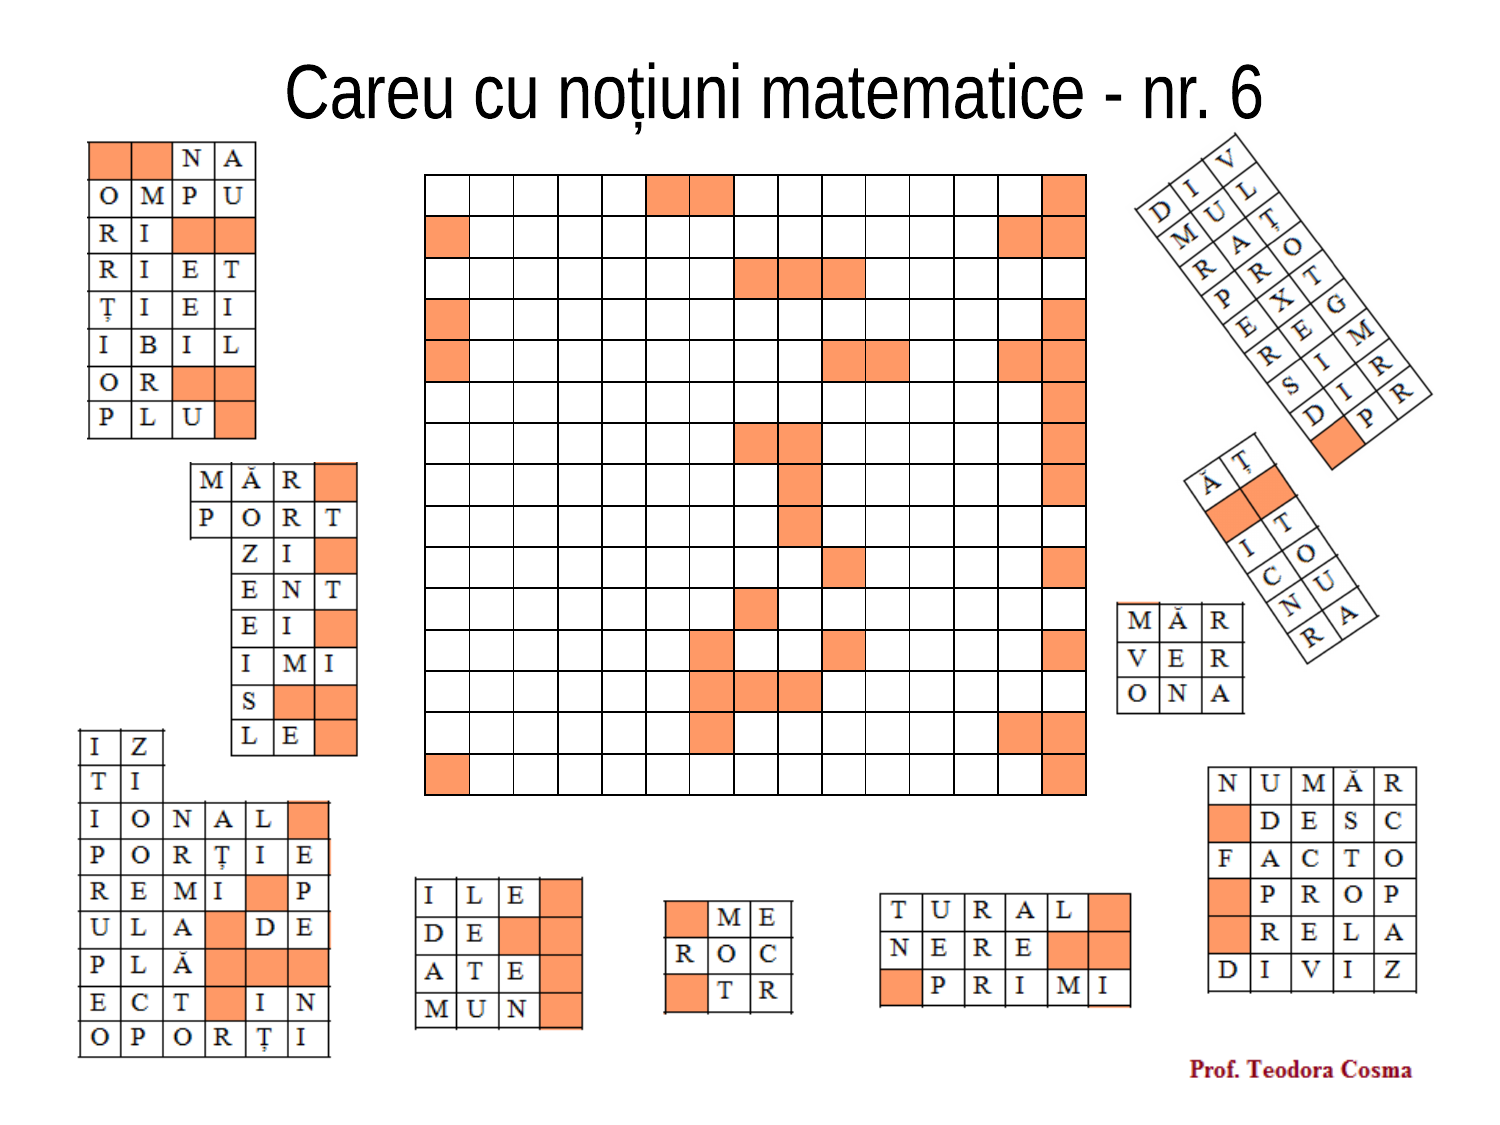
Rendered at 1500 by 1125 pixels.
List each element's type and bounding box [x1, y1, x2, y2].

table_cell [690, 259, 733, 298]
table_cell [823, 507, 865, 546]
table_cell [779, 383, 821, 422]
table_cell [823, 424, 865, 463]
table_cell [1043, 217, 1085, 257]
table_cell [866, 672, 909, 711]
table_cell [910, 548, 953, 587]
table_cell [955, 672, 997, 711]
table_cell [955, 424, 997, 463]
table_cell [690, 465, 733, 505]
table_cell [823, 217, 865, 257]
table_cell [426, 548, 469, 587]
table_cell [779, 465, 821, 505]
table_header [647, 176, 689, 215]
table_cell [910, 300, 953, 339]
table_cell [426, 672, 469, 711]
table_cell [603, 672, 645, 711]
table_cell [866, 424, 909, 463]
table_cell [514, 424, 557, 463]
table_cell [514, 465, 557, 505]
table_cell [823, 465, 865, 505]
table_cell [690, 217, 733, 257]
table_cell [866, 300, 909, 339]
table_cell [1043, 672, 1085, 711]
table_cell [647, 507, 689, 546]
table_cell [999, 300, 1041, 339]
table_cell [866, 755, 909, 794]
table_cell [823, 631, 865, 670]
table_cell [603, 589, 645, 629]
table_cell [910, 589, 953, 629]
table_cell [779, 755, 821, 794]
table_cell [426, 341, 469, 381]
table_cell [647, 383, 689, 422]
table_cell [999, 383, 1041, 422]
table_cell [514, 631, 557, 670]
table_cell [647, 631, 689, 670]
table_cell [559, 507, 601, 546]
table_cell [999, 589, 1041, 629]
table_header [779, 176, 821, 215]
table_cell [647, 217, 689, 257]
table_cell [470, 631, 513, 670]
table_cell [779, 341, 821, 381]
table_cell [470, 548, 513, 587]
table_cell [514, 383, 557, 422]
table_cell [690, 713, 733, 753]
table_cell [735, 548, 777, 587]
table_cell [559, 259, 601, 298]
table_cell [735, 465, 777, 505]
table_cell [647, 672, 689, 711]
table_cell [559, 217, 601, 257]
table_cell [999, 217, 1041, 257]
table_cell [514, 713, 557, 753]
table_cell [559, 465, 601, 505]
picture [1187, 1049, 1421, 1087]
table_cell [779, 631, 821, 670]
table_cell [735, 217, 777, 257]
table_cell [910, 507, 953, 546]
table_cell [735, 259, 777, 298]
table_cell [779, 713, 821, 753]
table_cell [690, 672, 733, 711]
table_header [823, 176, 865, 215]
table_cell [603, 383, 645, 422]
table_cell [603, 507, 645, 546]
table_cell [823, 383, 865, 422]
picture [1112, 127, 1437, 721]
table_cell [514, 507, 557, 546]
table_cell [603, 548, 645, 587]
table_cell [514, 259, 557, 298]
table_cell [1043, 589, 1085, 629]
table_cell [559, 631, 601, 670]
table_header [690, 176, 733, 215]
table_cell [955, 465, 997, 505]
table_cell [559, 589, 601, 629]
table_cell [735, 755, 777, 794]
table_cell [823, 341, 865, 381]
table_cell [470, 755, 513, 794]
table_cell [426, 631, 469, 670]
table_cell [690, 424, 733, 463]
table_cell [690, 755, 733, 794]
table_cell [955, 383, 997, 422]
table_header [470, 176, 513, 215]
table_cell [955, 341, 997, 381]
table_cell [470, 341, 513, 381]
table_cell [690, 341, 733, 381]
table_cell [955, 631, 997, 670]
table_cell [1043, 424, 1085, 463]
table_cell [603, 465, 645, 505]
table_cell [647, 259, 689, 298]
table_cell [1043, 341, 1085, 381]
table_cell [910, 713, 953, 753]
table_header [955, 176, 997, 215]
table_cell [910, 424, 953, 463]
table_header [999, 176, 1041, 215]
table_cell [470, 300, 513, 339]
table_cell [999, 259, 1041, 298]
table_cell [690, 300, 733, 339]
table_cell [470, 465, 513, 505]
table_cell [999, 424, 1041, 463]
table_cell [603, 217, 645, 257]
table_cell [999, 631, 1041, 670]
table_cell [999, 507, 1041, 546]
picture [662, 899, 798, 1018]
table_cell [910, 672, 953, 711]
table_cell [866, 713, 909, 753]
table_cell [426, 589, 469, 629]
table_cell [1043, 465, 1085, 505]
table_cell [426, 424, 469, 463]
table_cell [426, 259, 469, 298]
table_cell [559, 713, 601, 753]
table_cell [823, 713, 865, 753]
table_cell [470, 672, 513, 711]
table_cell [910, 217, 953, 257]
picture [87, 137, 266, 446]
table_cell [647, 755, 689, 794]
table_cell [559, 755, 601, 794]
table_cell [910, 755, 953, 794]
table_cell [823, 548, 865, 587]
table_cell [647, 713, 689, 753]
table_cell [514, 300, 557, 339]
table_cell [470, 259, 513, 298]
table_cell [1043, 631, 1085, 670]
table_cell [647, 424, 689, 463]
table_cell [735, 424, 777, 463]
table_header [735, 176, 777, 215]
table_cell [559, 383, 601, 422]
table_cell [1043, 507, 1085, 546]
table_header [1043, 176, 1085, 215]
table_cell [603, 259, 645, 298]
table_cell [866, 589, 909, 629]
picture [74, 462, 369, 1066]
table_cell [823, 300, 865, 339]
table_cell [735, 383, 777, 422]
table_cell [866, 383, 909, 422]
table_header [603, 176, 645, 215]
table_cell [779, 672, 821, 711]
table_cell [470, 424, 513, 463]
table_cell [603, 341, 645, 381]
table_cell [823, 755, 865, 794]
table_cell [910, 465, 953, 505]
table_cell [426, 713, 469, 753]
table_cell [426, 383, 469, 422]
table_header [514, 176, 557, 215]
table_cell [470, 713, 513, 753]
table_header [426, 176, 469, 215]
table_cell [690, 507, 733, 546]
table_cell [470, 383, 513, 422]
table_cell [647, 341, 689, 381]
table_cell [779, 589, 821, 629]
picture [412, 874, 588, 1035]
table_cell [647, 465, 689, 505]
table_cell [779, 217, 821, 257]
table_cell [910, 631, 953, 670]
table_cell [426, 300, 469, 339]
table_cell [735, 672, 777, 711]
table_cell [603, 713, 645, 753]
table_cell [735, 341, 777, 381]
table_cell [735, 300, 777, 339]
table_cell [559, 341, 601, 381]
table_cell [514, 589, 557, 629]
table_cell [1043, 713, 1085, 753]
table_cell [955, 300, 997, 339]
table_cell [559, 300, 601, 339]
table_cell [647, 300, 689, 339]
table_cell [955, 589, 997, 629]
table_cell [999, 672, 1041, 711]
table_cell [735, 631, 777, 670]
table_cell [866, 217, 909, 257]
table_cell [910, 341, 953, 381]
table_header [559, 176, 601, 215]
table_cell [470, 217, 513, 257]
table_cell [603, 755, 645, 794]
table_cell [735, 713, 777, 753]
table_cell [559, 424, 601, 463]
table_cell [779, 507, 821, 546]
table_cell [426, 465, 469, 505]
table_cell [514, 755, 557, 794]
table_cell [779, 259, 821, 298]
table_cell [866, 631, 909, 670]
table_cell [603, 300, 645, 339]
table_cell [690, 548, 733, 587]
table_cell [690, 383, 733, 422]
table_cell [999, 341, 1041, 381]
table_cell [1043, 259, 1085, 298]
table_cell [999, 755, 1041, 794]
table_cell [955, 548, 997, 587]
table_cell [1043, 755, 1085, 794]
table_cell [999, 713, 1041, 753]
table_cell [823, 589, 865, 629]
table_cell [735, 507, 777, 546]
table_cell [426, 507, 469, 546]
picture [1199, 762, 1423, 998]
table_cell [735, 589, 777, 629]
table_cell [955, 259, 997, 298]
table_header [866, 176, 909, 215]
table_cell [823, 259, 865, 298]
table_cell [955, 713, 997, 753]
table_cell [866, 341, 909, 381]
table_cell [866, 548, 909, 587]
table_cell [426, 755, 469, 794]
table_cell [866, 259, 909, 298]
table_cell [647, 548, 689, 587]
table_cell [470, 507, 513, 546]
table_cell [603, 424, 645, 463]
table_cell [866, 465, 909, 505]
table_cell [514, 672, 557, 711]
table_cell [999, 548, 1041, 587]
table_cell [866, 507, 909, 546]
table_cell [1043, 300, 1085, 339]
table_cell [426, 217, 469, 257]
table_cell [690, 589, 733, 629]
table_cell [779, 424, 821, 463]
table_cell [690, 631, 733, 670]
table_cell [470, 589, 513, 629]
table_cell [823, 672, 865, 711]
table_cell [559, 548, 601, 587]
table_cell [955, 507, 997, 546]
table_cell [559, 672, 601, 711]
table_cell [955, 217, 997, 257]
table_cell [779, 300, 821, 339]
table_cell [910, 259, 953, 298]
table_header [910, 176, 953, 215]
table_cell [1043, 548, 1085, 587]
table_cell [647, 589, 689, 629]
table_cell [603, 631, 645, 670]
picture [874, 887, 1141, 1016]
table_cell [779, 548, 821, 587]
table_cell [514, 341, 557, 381]
table_cell [999, 465, 1041, 505]
table_cell [514, 548, 557, 587]
table_cell [1043, 383, 1085, 422]
table_cell [910, 383, 953, 422]
table_cell [955, 755, 997, 794]
table_cell [514, 217, 557, 257]
